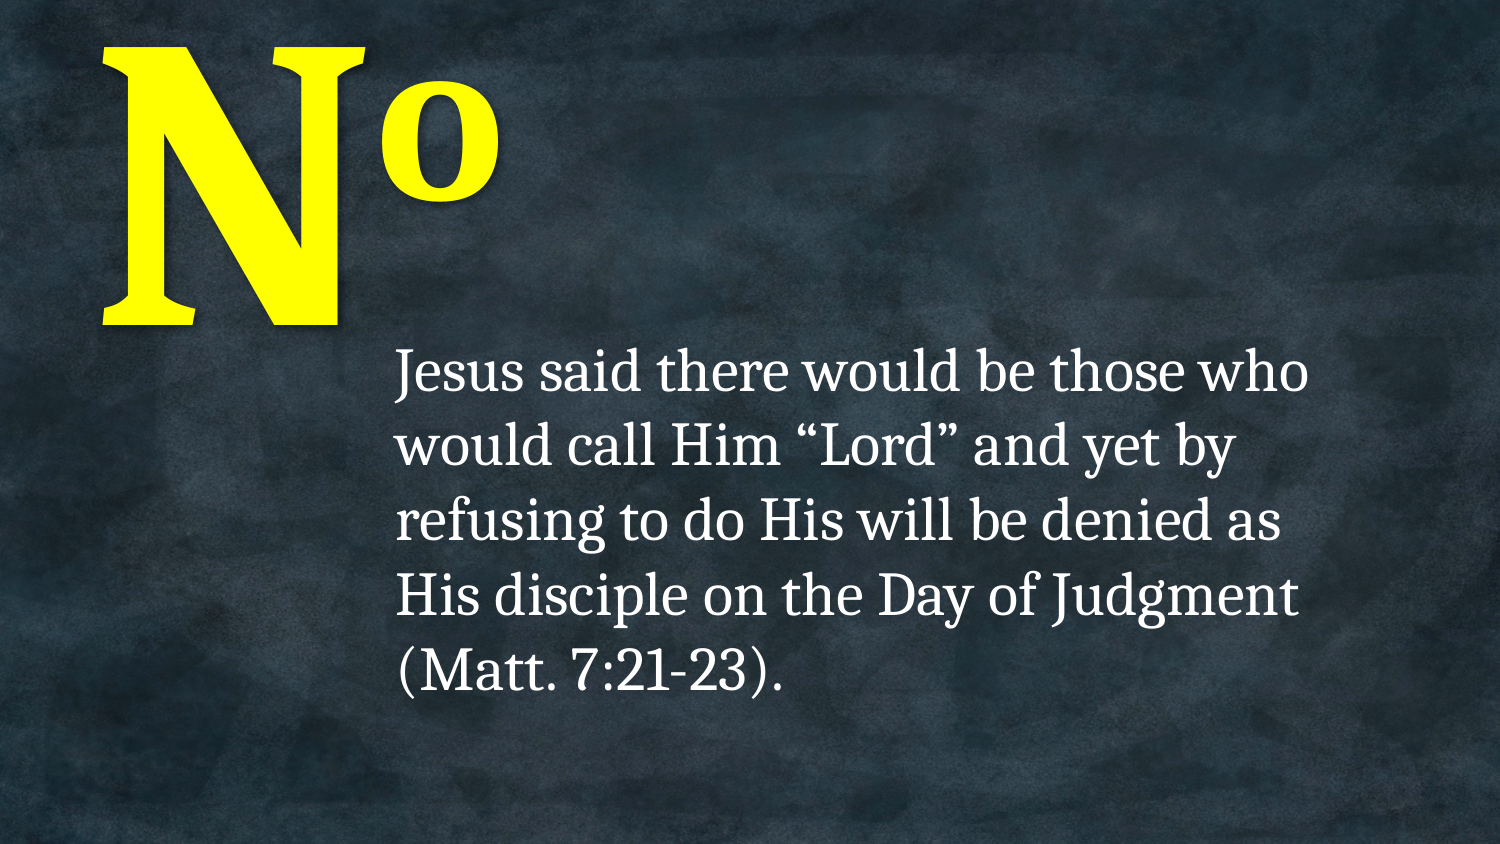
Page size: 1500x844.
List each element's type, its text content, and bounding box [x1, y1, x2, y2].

title No [75, 33, 724, 284]
list Jesus said there would be those who would call Him “Lord” and yet by refusing to do His will be denied as His disciple on the Day of Judgment (Matt. 7:21-23). [380, 247, 1369, 784]
picture [0, 0, 1500, 844]
